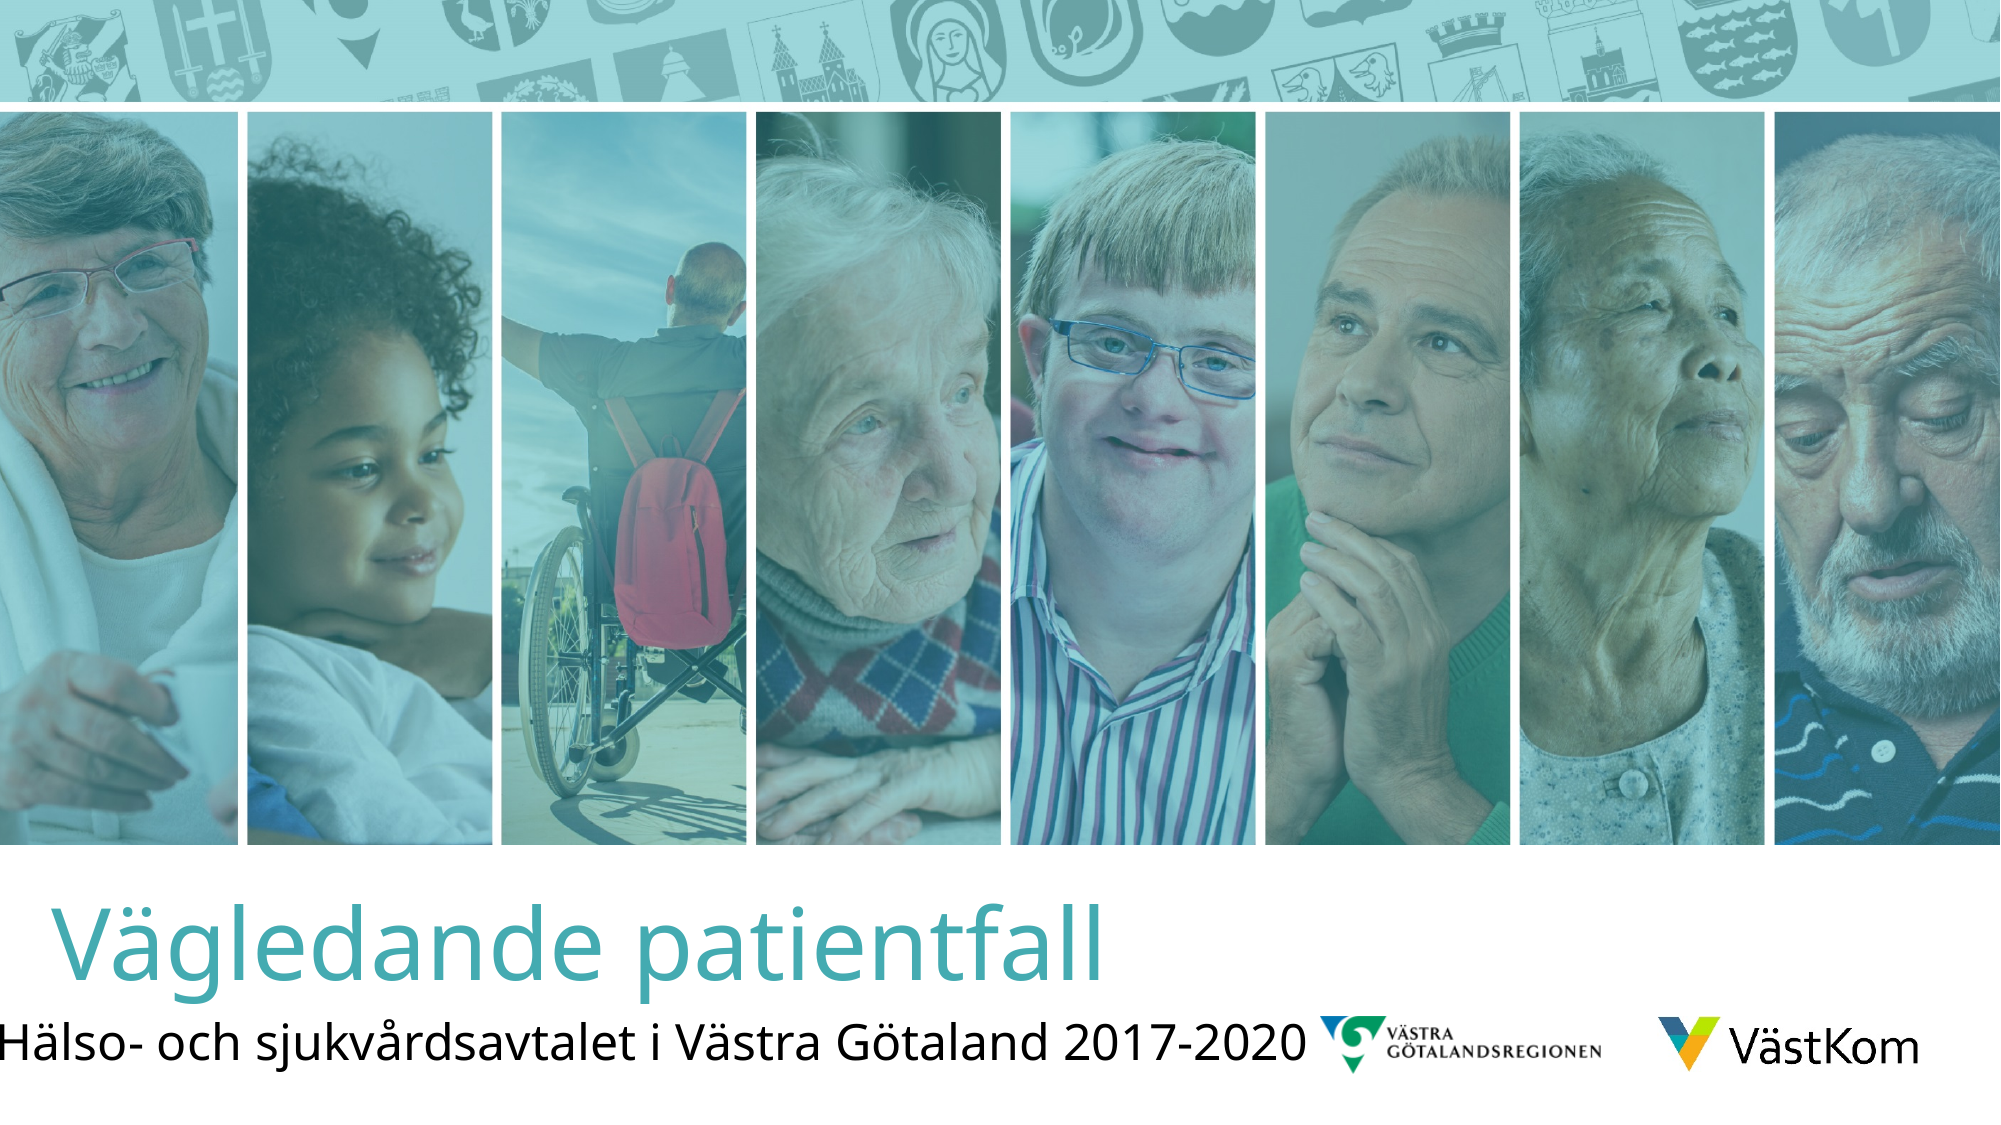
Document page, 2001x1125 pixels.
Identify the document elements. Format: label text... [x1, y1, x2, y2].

text_box Vägledande patientfall [36, 872, 1123, 1008]
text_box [1320, 1016, 1918, 1074]
picture [0, 0, 2000, 845]
text_box Hälso- och sjukvårdsavtalet i Västra Götaland 2017-2020 [0, 1003, 1323, 1078]
